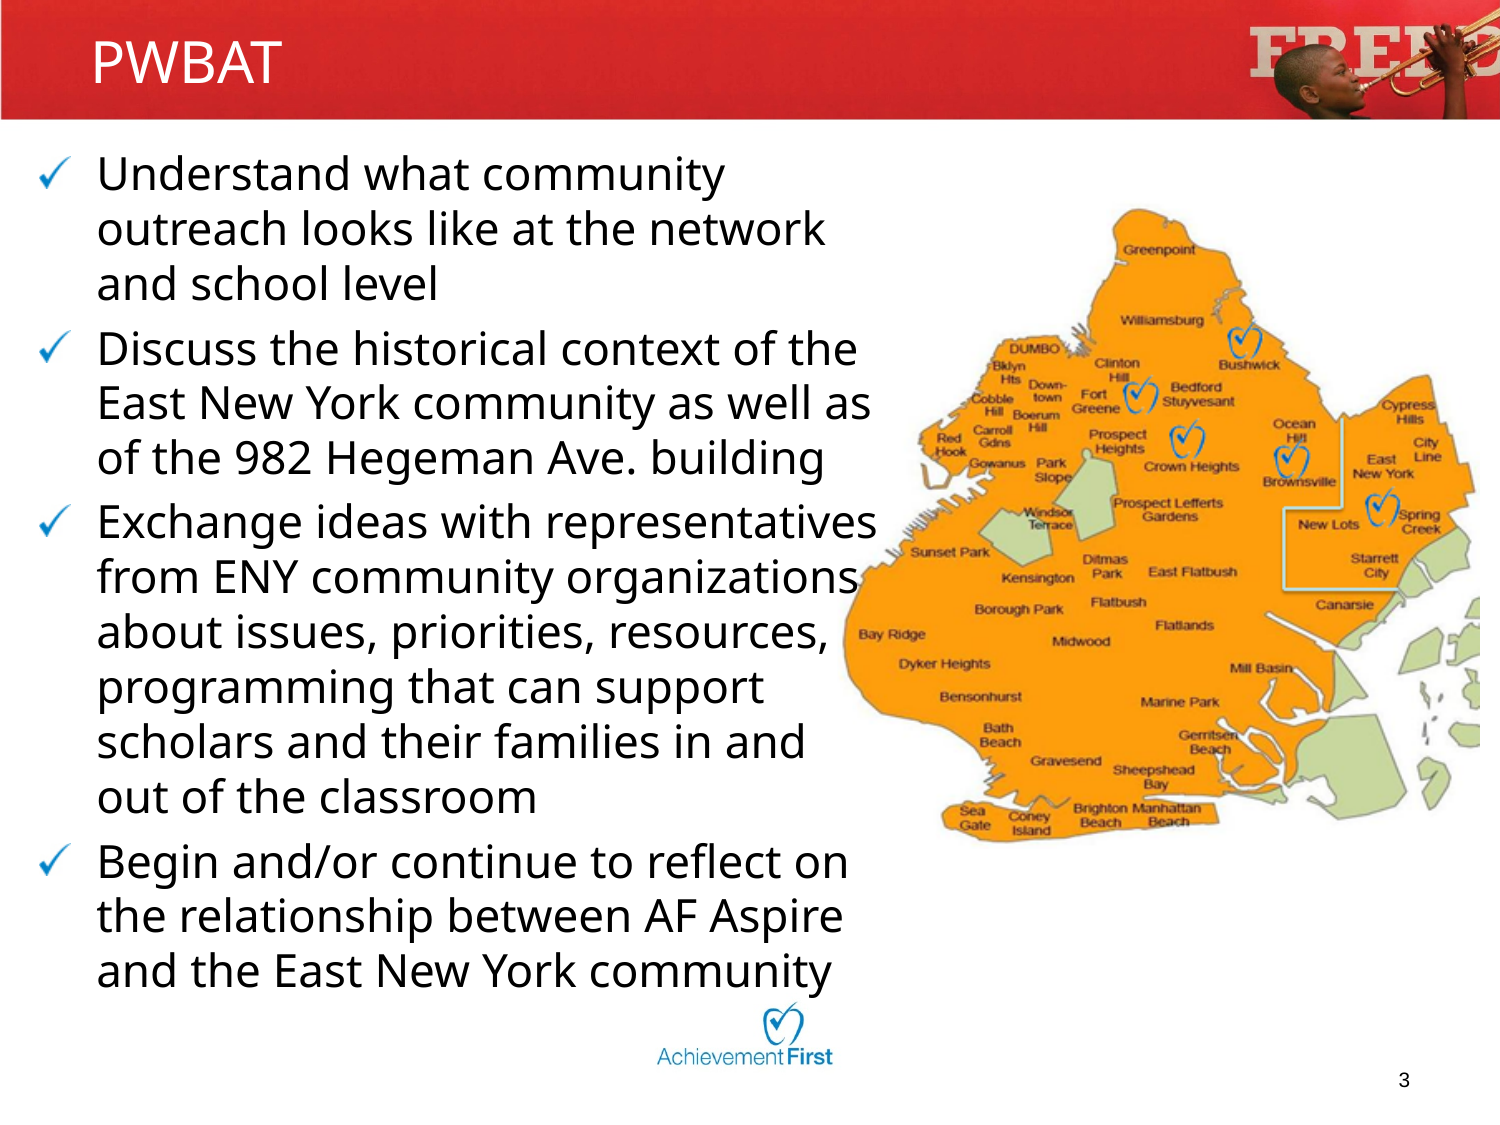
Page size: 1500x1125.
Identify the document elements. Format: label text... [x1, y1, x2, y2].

title PWBAT [75, 16, 1213, 104]
slide_number 3 [1074, 1059, 1426, 1125]
list Understand what community outreach looks like at the network and school level Discuss the historical context of the East New York community as well as of the 982 Hegeman Ave. building Exchange ideas with representatives from ENY community organizations about issues, priorities, resources, programming that can support scholars and their families in and out of the classroom Begin and/or continue to reflect on the relationship between AF Aspire and the East New York community [24, 137, 900, 1025]
picture [0, 0, 1500, 1125]
